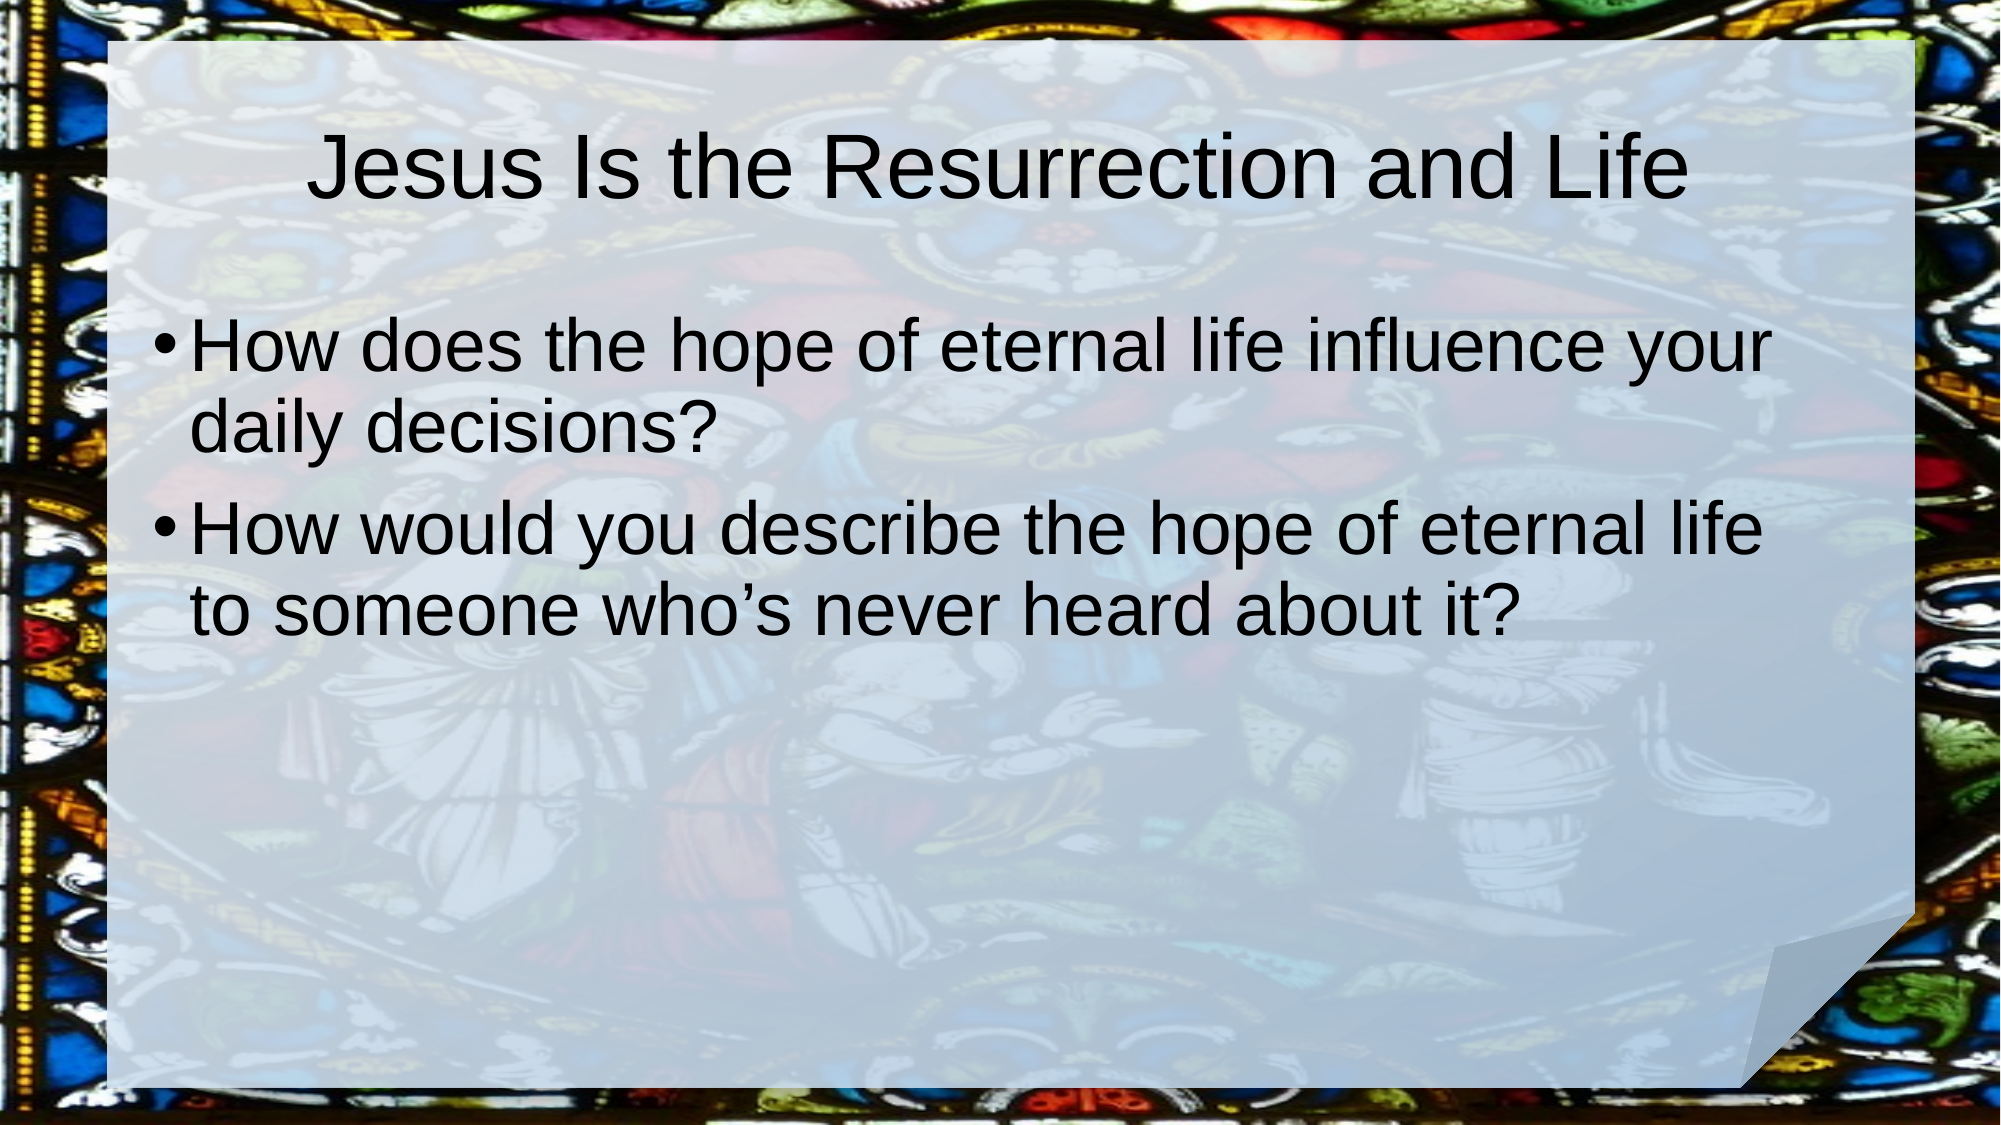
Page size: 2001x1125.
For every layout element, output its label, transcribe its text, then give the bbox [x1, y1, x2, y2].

list How does the hope of eternal life influence your daily decisions? How would you describe the hope of eternal life to someone who’s never heard about it? [137, 299, 1863, 1014]
picture [0, 0, 2001, 1125]
title Jesus Is the Resurrection and Life [137, 59, 1863, 278]
